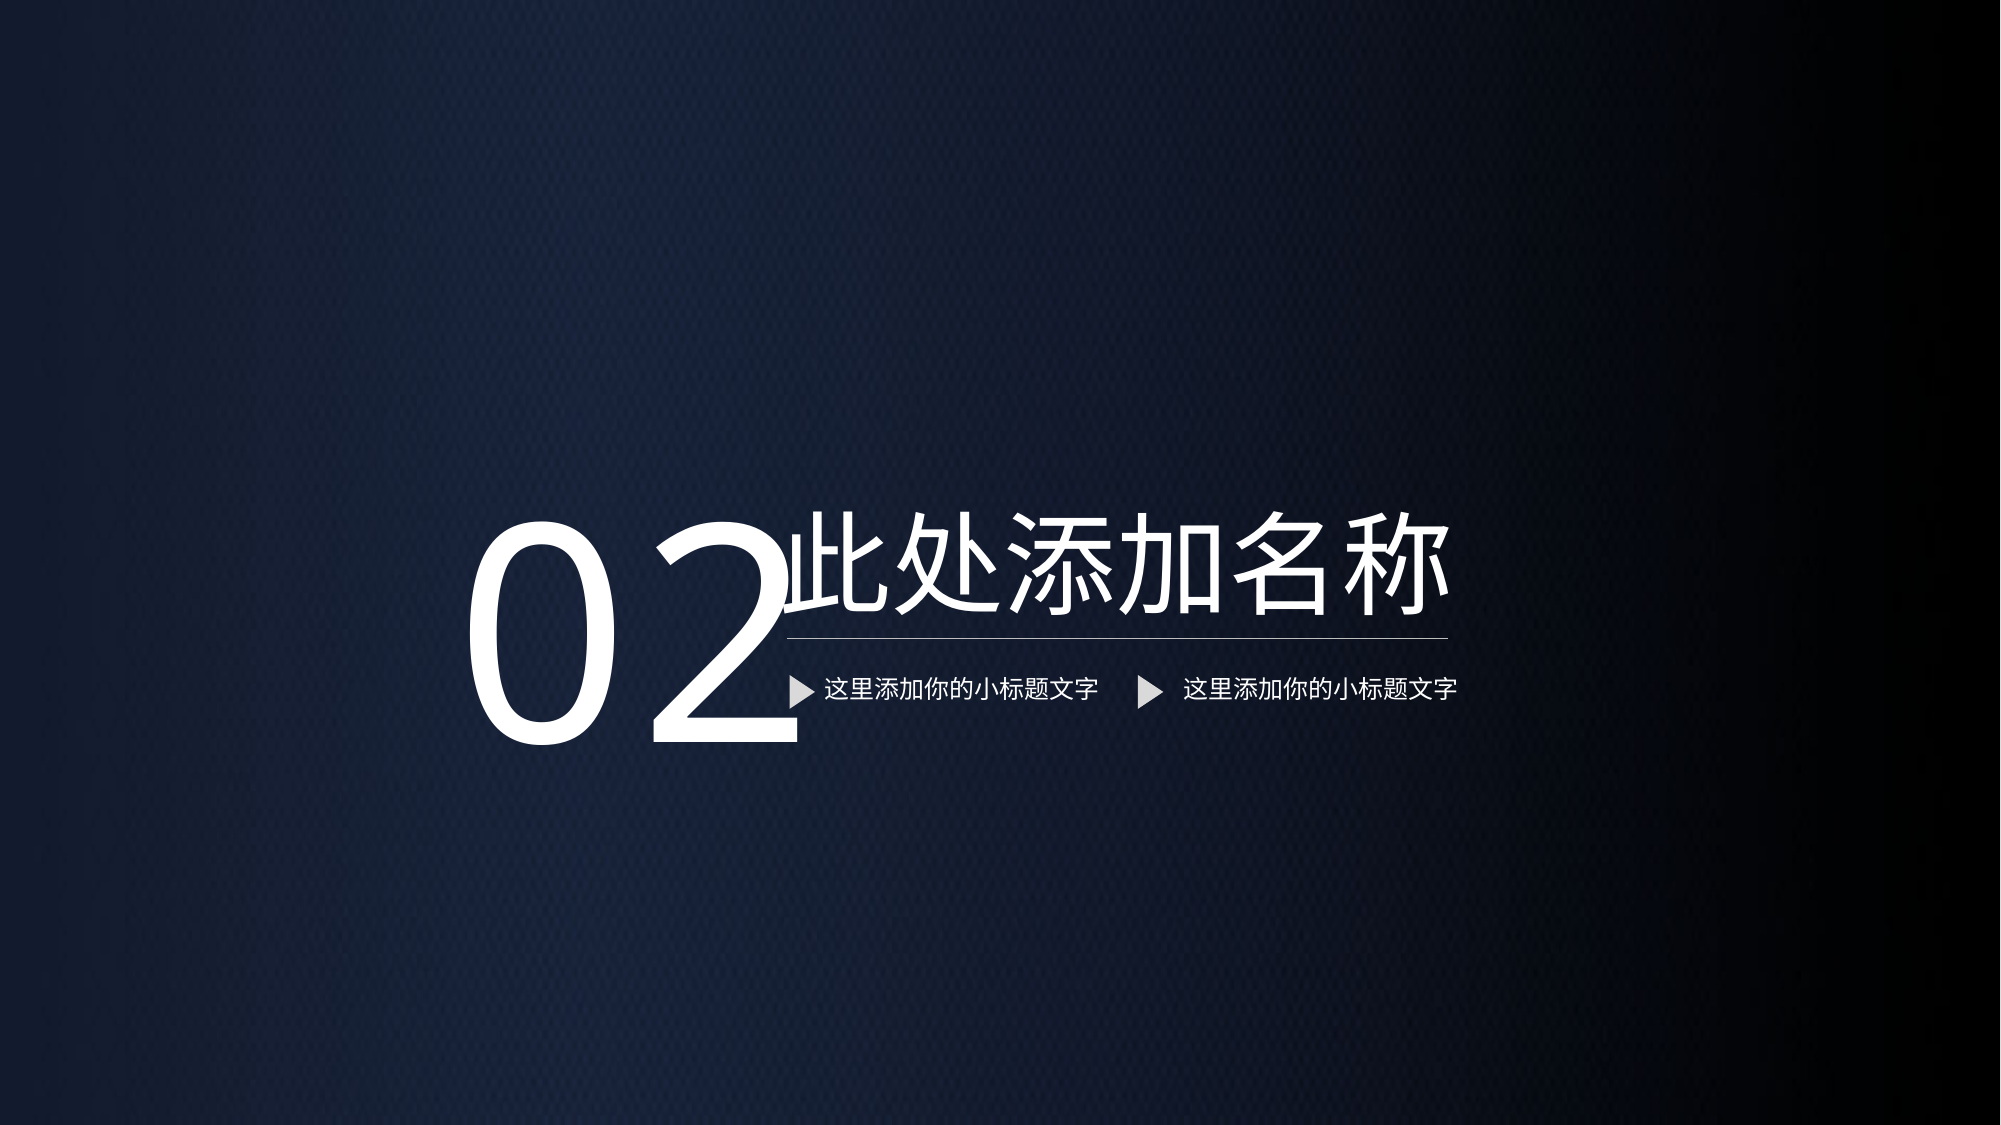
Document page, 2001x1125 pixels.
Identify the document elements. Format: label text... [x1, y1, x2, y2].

text_box 此处添加名称 [764, 486, 1469, 637]
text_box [789, 660, 1136, 717]
picture [0, 0, 2001, 1125]
text_box 02 [441, 431, 830, 812]
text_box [1137, 660, 1495, 717]
